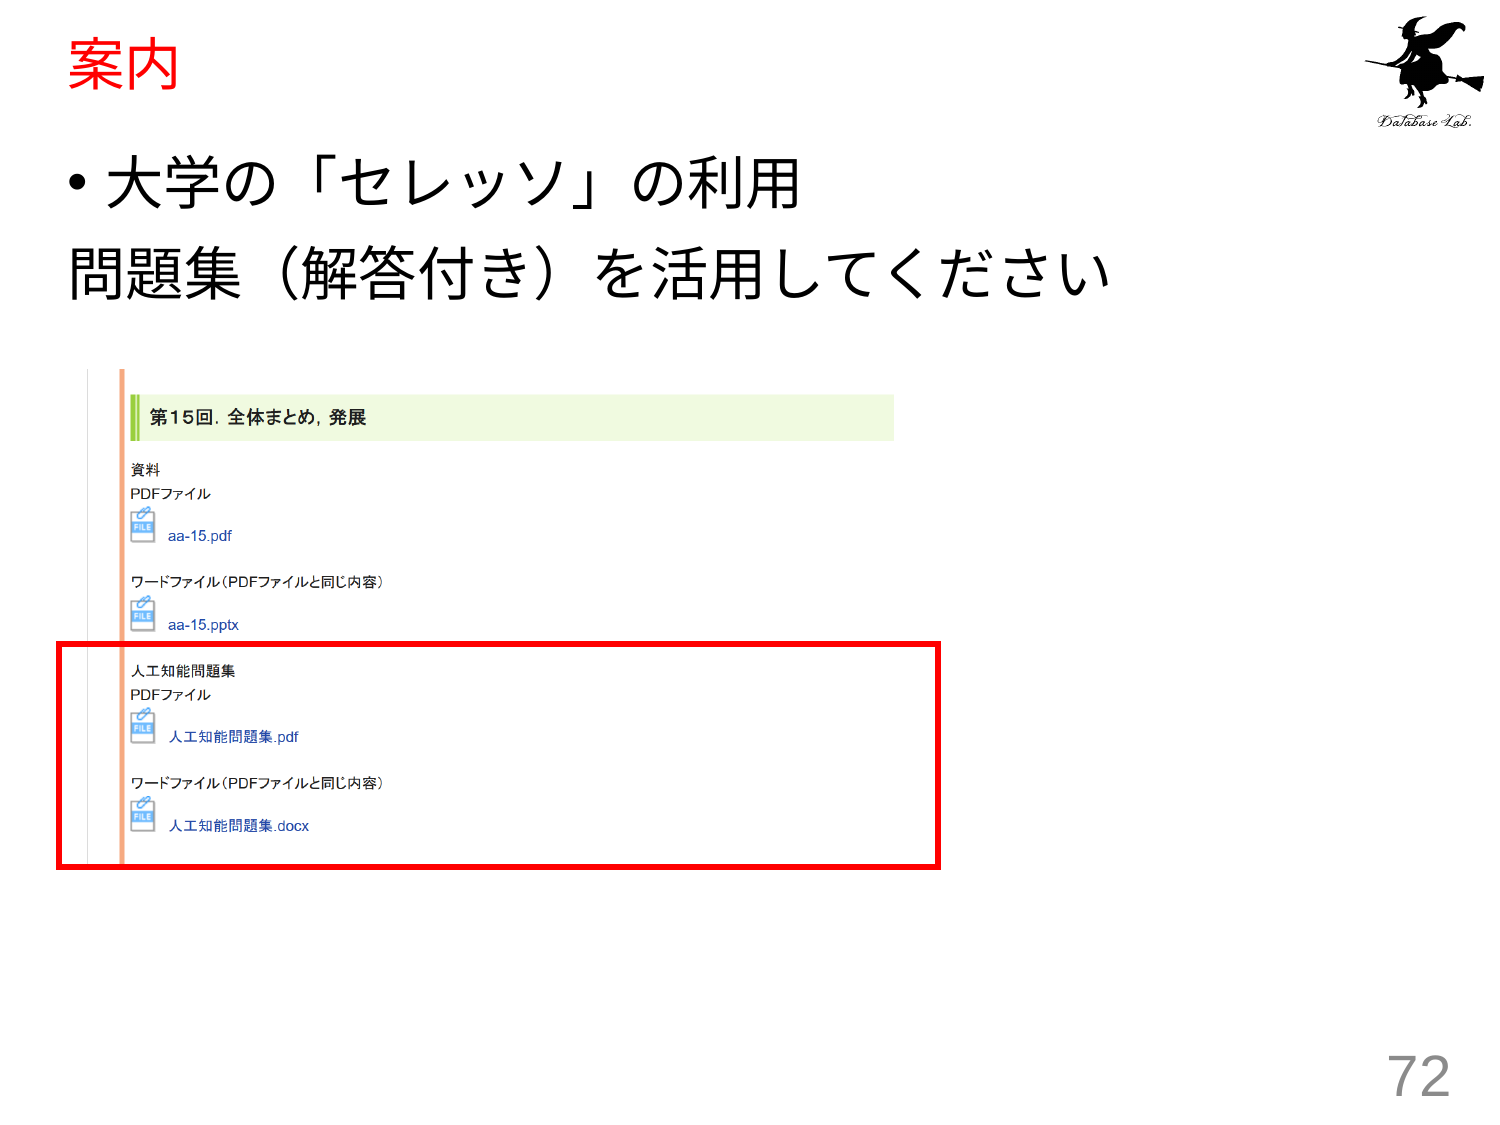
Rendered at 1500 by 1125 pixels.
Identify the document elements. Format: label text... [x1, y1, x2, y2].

list 大学の「セレッソ」の利用 問題集（解答付き）を活用してください [52, 138, 1441, 1014]
title 案内 [52, 28, 1441, 106]
picture [1362, 14, 1486, 130]
picture [59, 369, 962, 867]
slide_number 72 [1129, 1042, 1467, 1103]
